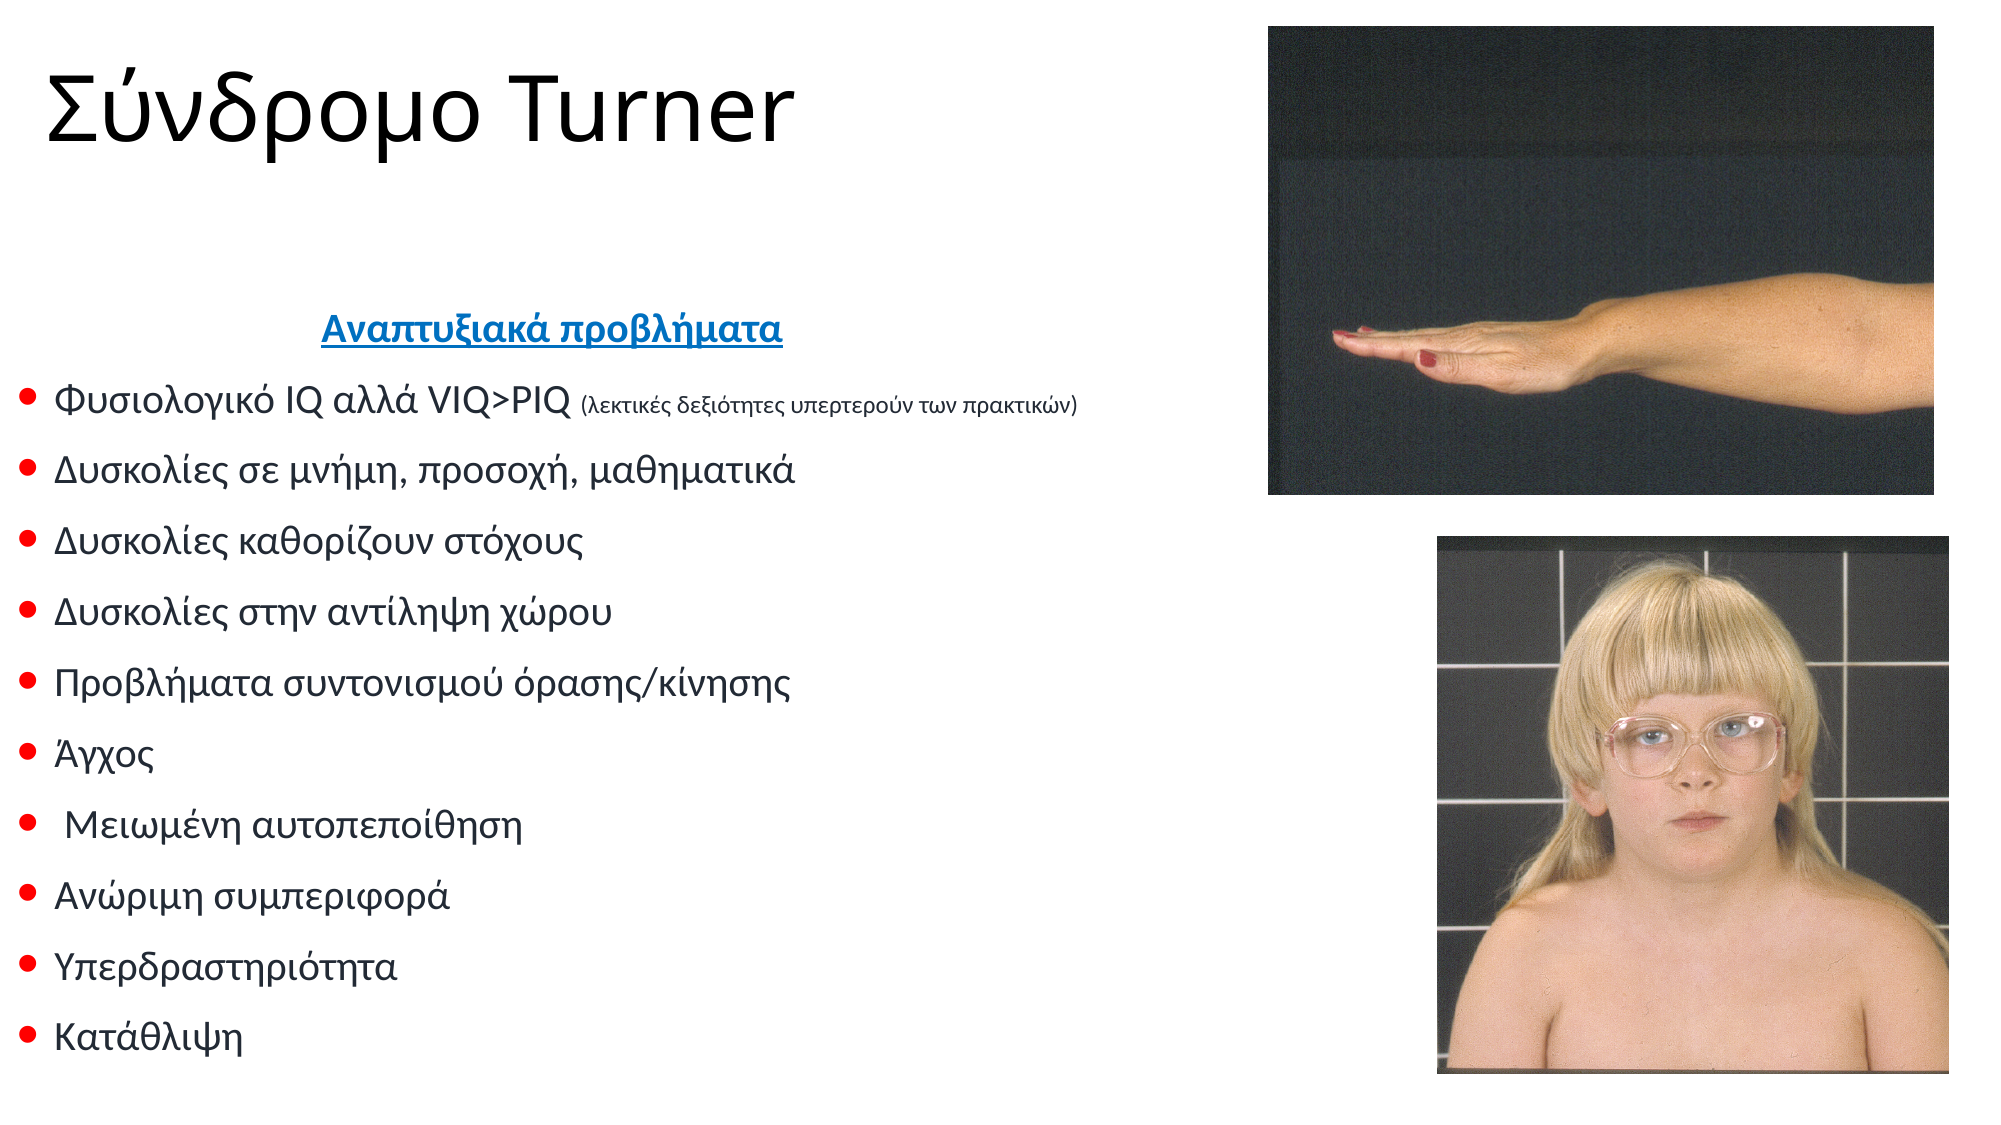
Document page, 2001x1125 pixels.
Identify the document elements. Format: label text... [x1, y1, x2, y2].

picture [1268, 26, 1934, 495]
title Σύνδρομο Turner [31, 3, 1194, 221]
picture [1437, 536, 1949, 1074]
list Αναπτυξιακά προβλήματα Φυσιολογικό IQ αλλά VIQ>PIQ (λεκτικές δεξιότητες υπερτερούν των πρακτικών) Δυσκολίες σε μνήμη, προσοχή, μαθηματικά Δυσκολίες καθορίζουν στόχους Δυσκολίες στην αντίληψη χώρου Προβλήματα συντονισμού όρασης/κίνησης Άγχος Μειωμένη αυτοπεποίθηση Ανώριμη συμπεριφορά Υπερδραστηριότητα Κατάθλιψη [1, 293, 1104, 1067]
